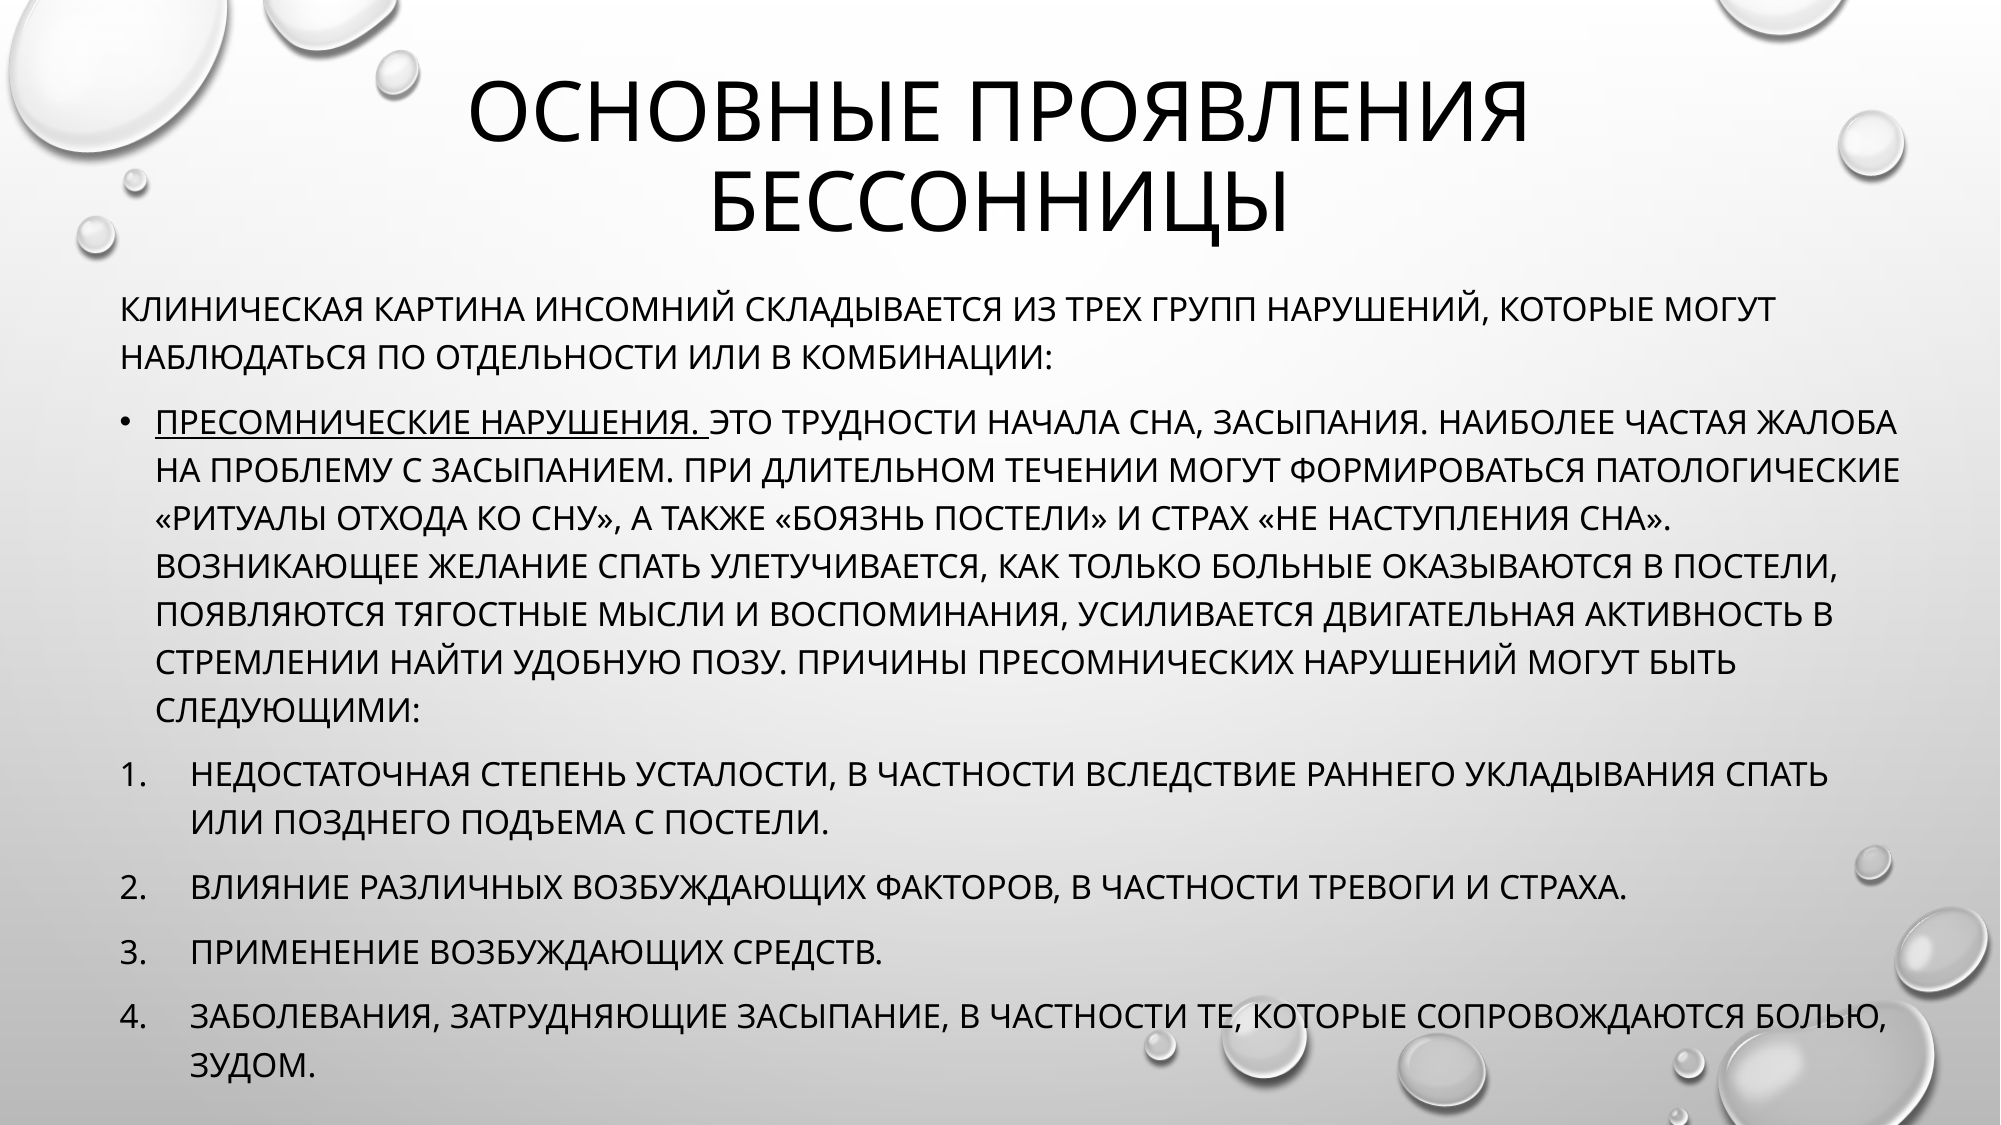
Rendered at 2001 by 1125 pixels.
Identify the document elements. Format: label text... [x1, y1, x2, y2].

title Основные проявления бессонницы [149, 28, 1851, 272]
picture [0, 0, 2000, 1125]
list Клиническая картина инсомний складывается из трех групп нарушений, которые могут наблюдаться по отдельности или в комбинации: Пресомнические нарушения. Это трудности начала сна, засыпания. Наиболее частая жалоба на проблему с засыпанием. При длительном течении могут формироваться патологические «ритуалы отхода ко сну», а также «боязнь постели» и страх «не наступления сна». Возникающее желание спать улетучивается, как только больные оказываются в постели, появляются тягостные мысли и воспоминания, усиливается двигательная активность в стремлении найти удобную позу. Причины пресомнических нарушений могут быть следующими: Недостаточная степень усталости, в частности вследствие раннего укладывания спать или позднего подъема с постели. Влияние различных возбуждающих факторов, в частности тревоги и страха. Применение возбуждающих средств. Заболевания, затрудняющие засыпание, в частности те, которые сопровождаются болью, зудом. [104, 272, 1919, 1096]
